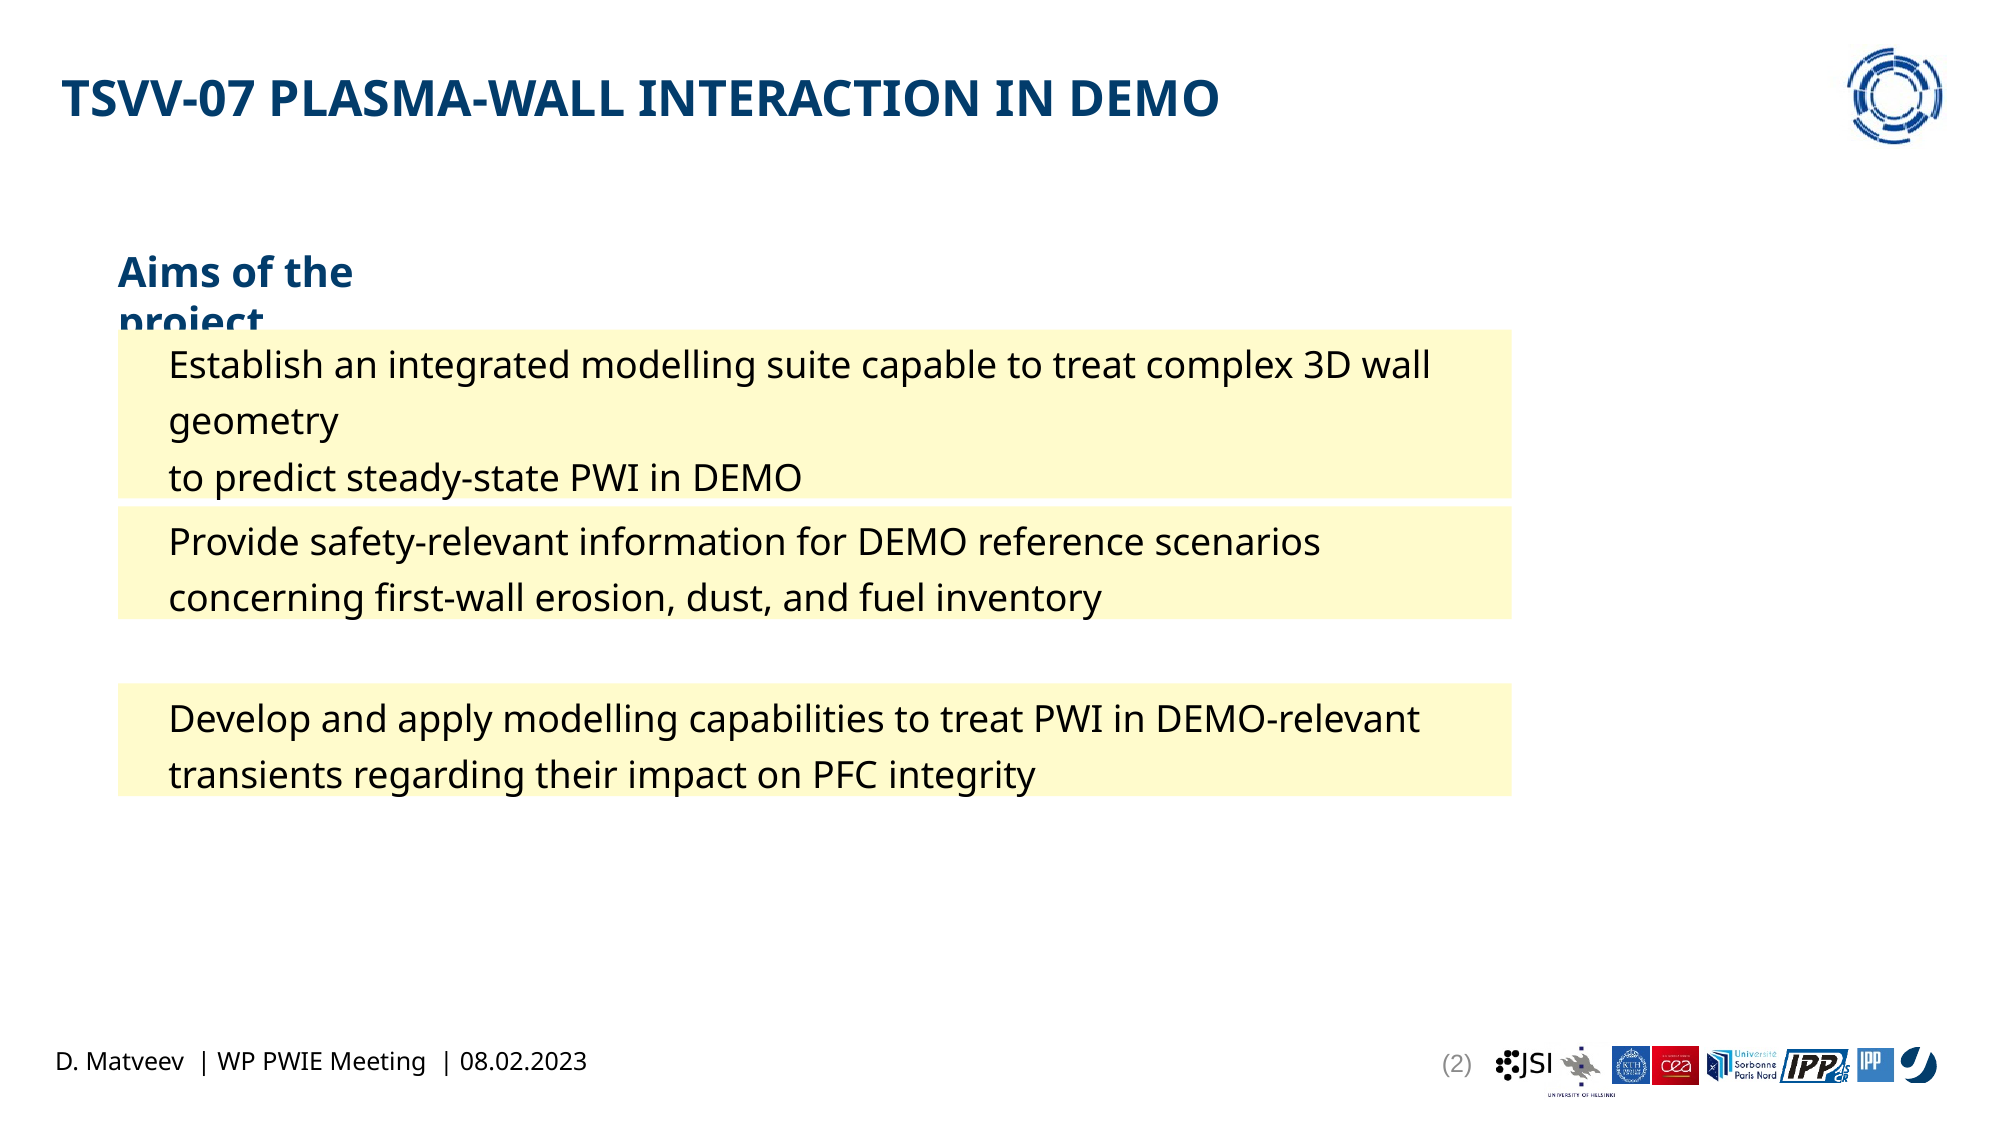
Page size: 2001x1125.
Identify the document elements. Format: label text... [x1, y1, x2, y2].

text_box [1827, 44, 1947, 150]
text_box Aims of the project [115, 255, 497, 347]
picture [1857, 1048, 1895, 1082]
text_box Establish an integrated modelling suite capable to treat complex 3D wall geometry to predict steady-state PWI in DEMO [118, 329, 1512, 499]
picture [1496, 1042, 1650, 1100]
title TSVV-07 Plasma-Wall Interaction in DEMO [58, 64, 1296, 255]
picture [1704, 1047, 1850, 1084]
picture [1652, 1046, 1699, 1085]
text_box Develop and apply modelling capabilities to treat PWI in DEMO-relevant transients regarding their impact on PFC integrity [118, 683, 1512, 797]
slide_number (2) [1354, 1047, 1473, 1085]
text_box Provide safety-relevant information for DEMO reference scenarios concerning first-wall erosion, dust, and fuel inventory [118, 506, 1512, 620]
